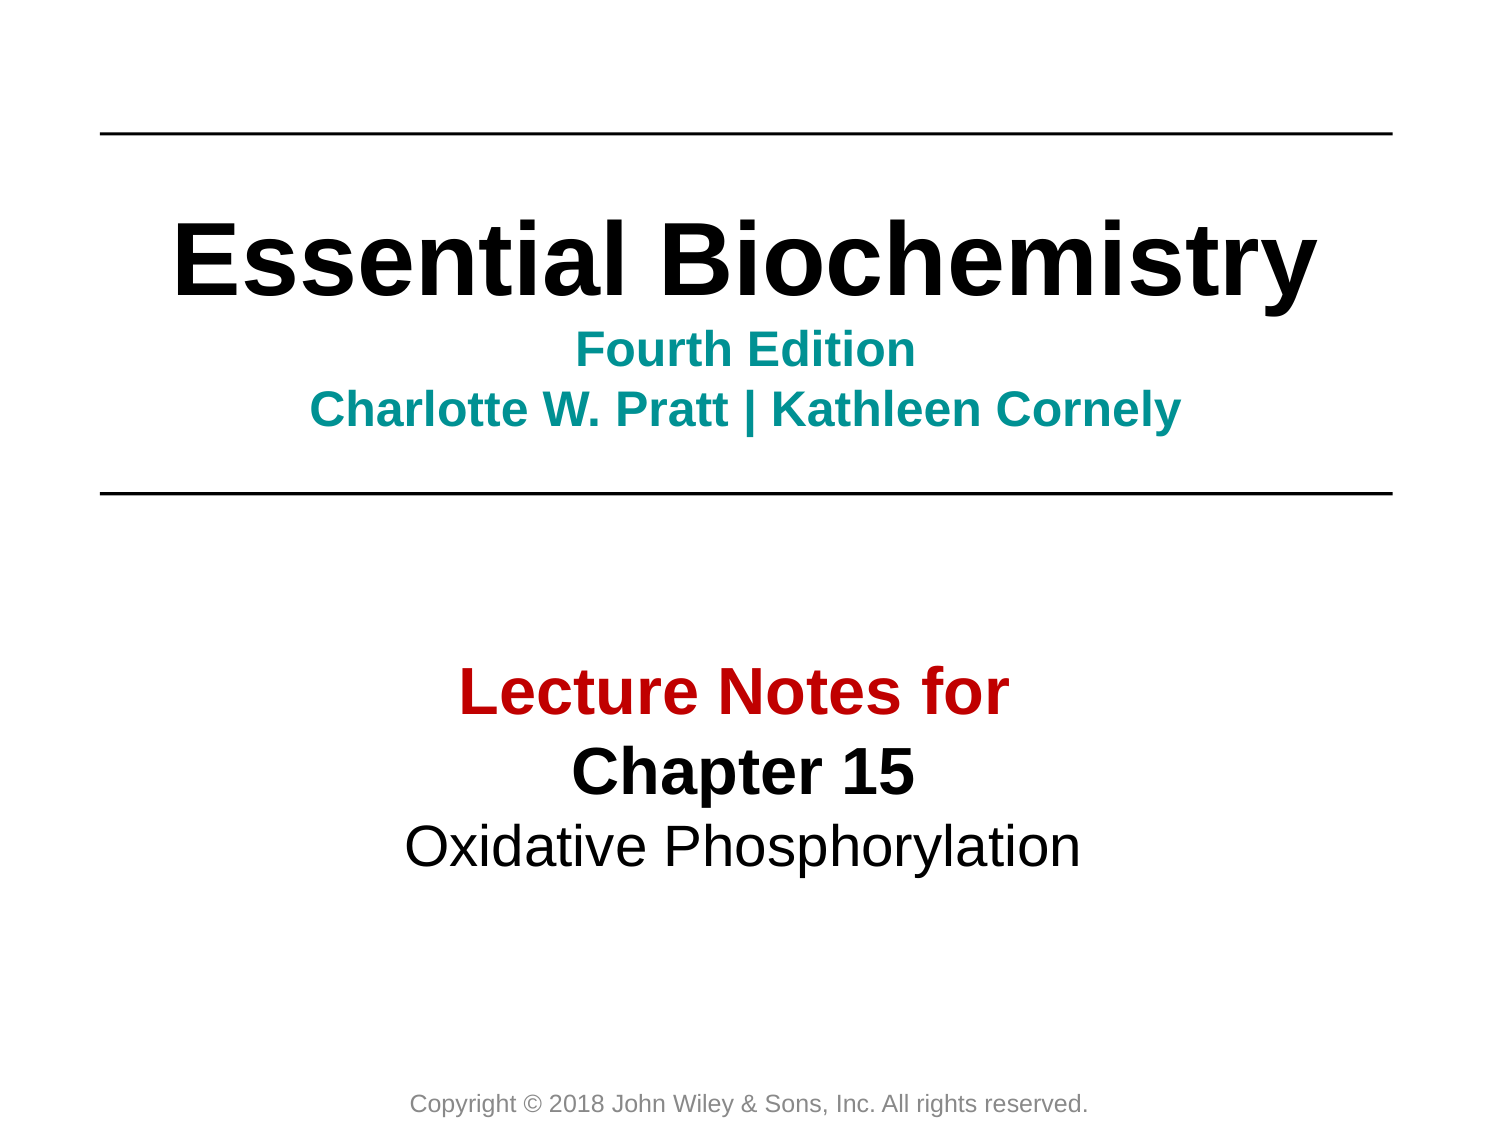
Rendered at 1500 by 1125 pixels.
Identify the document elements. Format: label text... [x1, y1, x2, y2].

text_box Lecture Notes for Chapter 15 Oxidative Phosphorylation [74, 560, 1413, 923]
text_box Essential Biochemistry Fourth Edition Charlotte W. Pratt | Kathleen Cornely [98, 133, 1393, 494]
footer Copyright © 2018 John Wiley & Sons, Inc. All rights reserved. [335, 1065, 1165, 1125]
